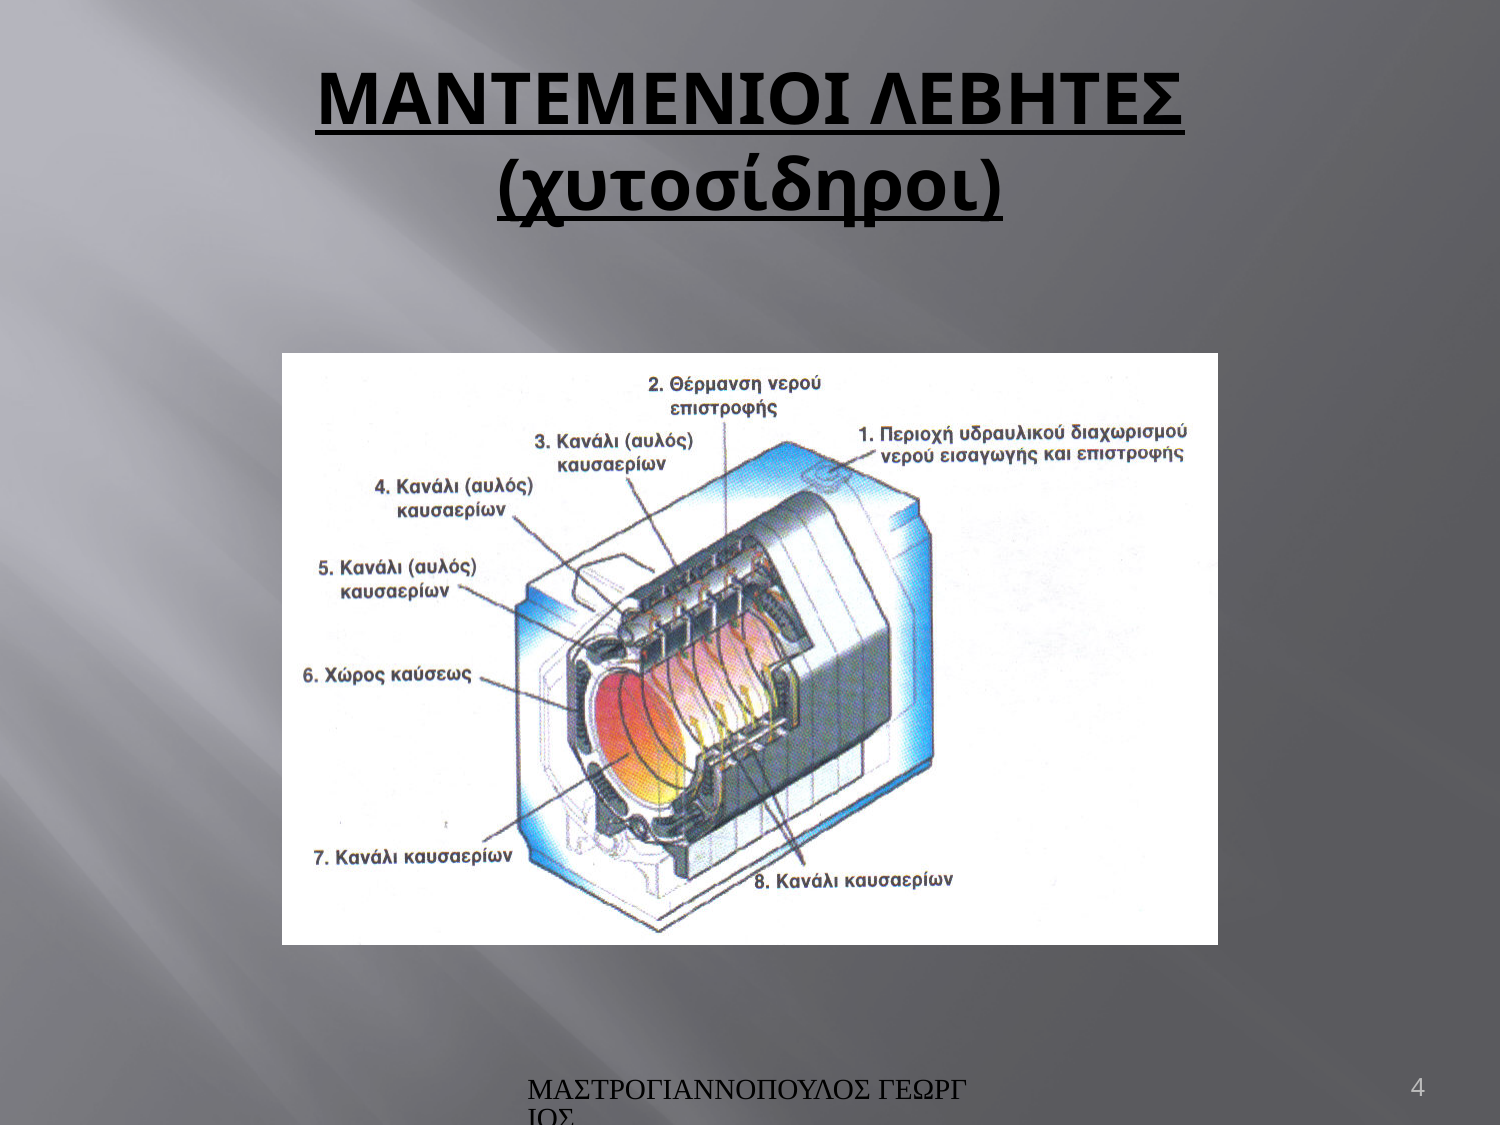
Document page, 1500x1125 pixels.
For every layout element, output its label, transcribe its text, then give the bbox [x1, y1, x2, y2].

slide_number 4 [1299, 1052, 1425, 1113]
footer ΜΑΣΤΡΟΓΙΑΝΝΟΠΟΥΛΟΣ ΓΕΩΡΓΙΟΣ [512, 1052, 988, 1113]
title ΜΑΝΤΕΜΕΝΙΟΙ ΛΕΒΗΤΕΣ (χυτοσίδηροι) [75, 45, 1425, 233]
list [281, 352, 1219, 945]
